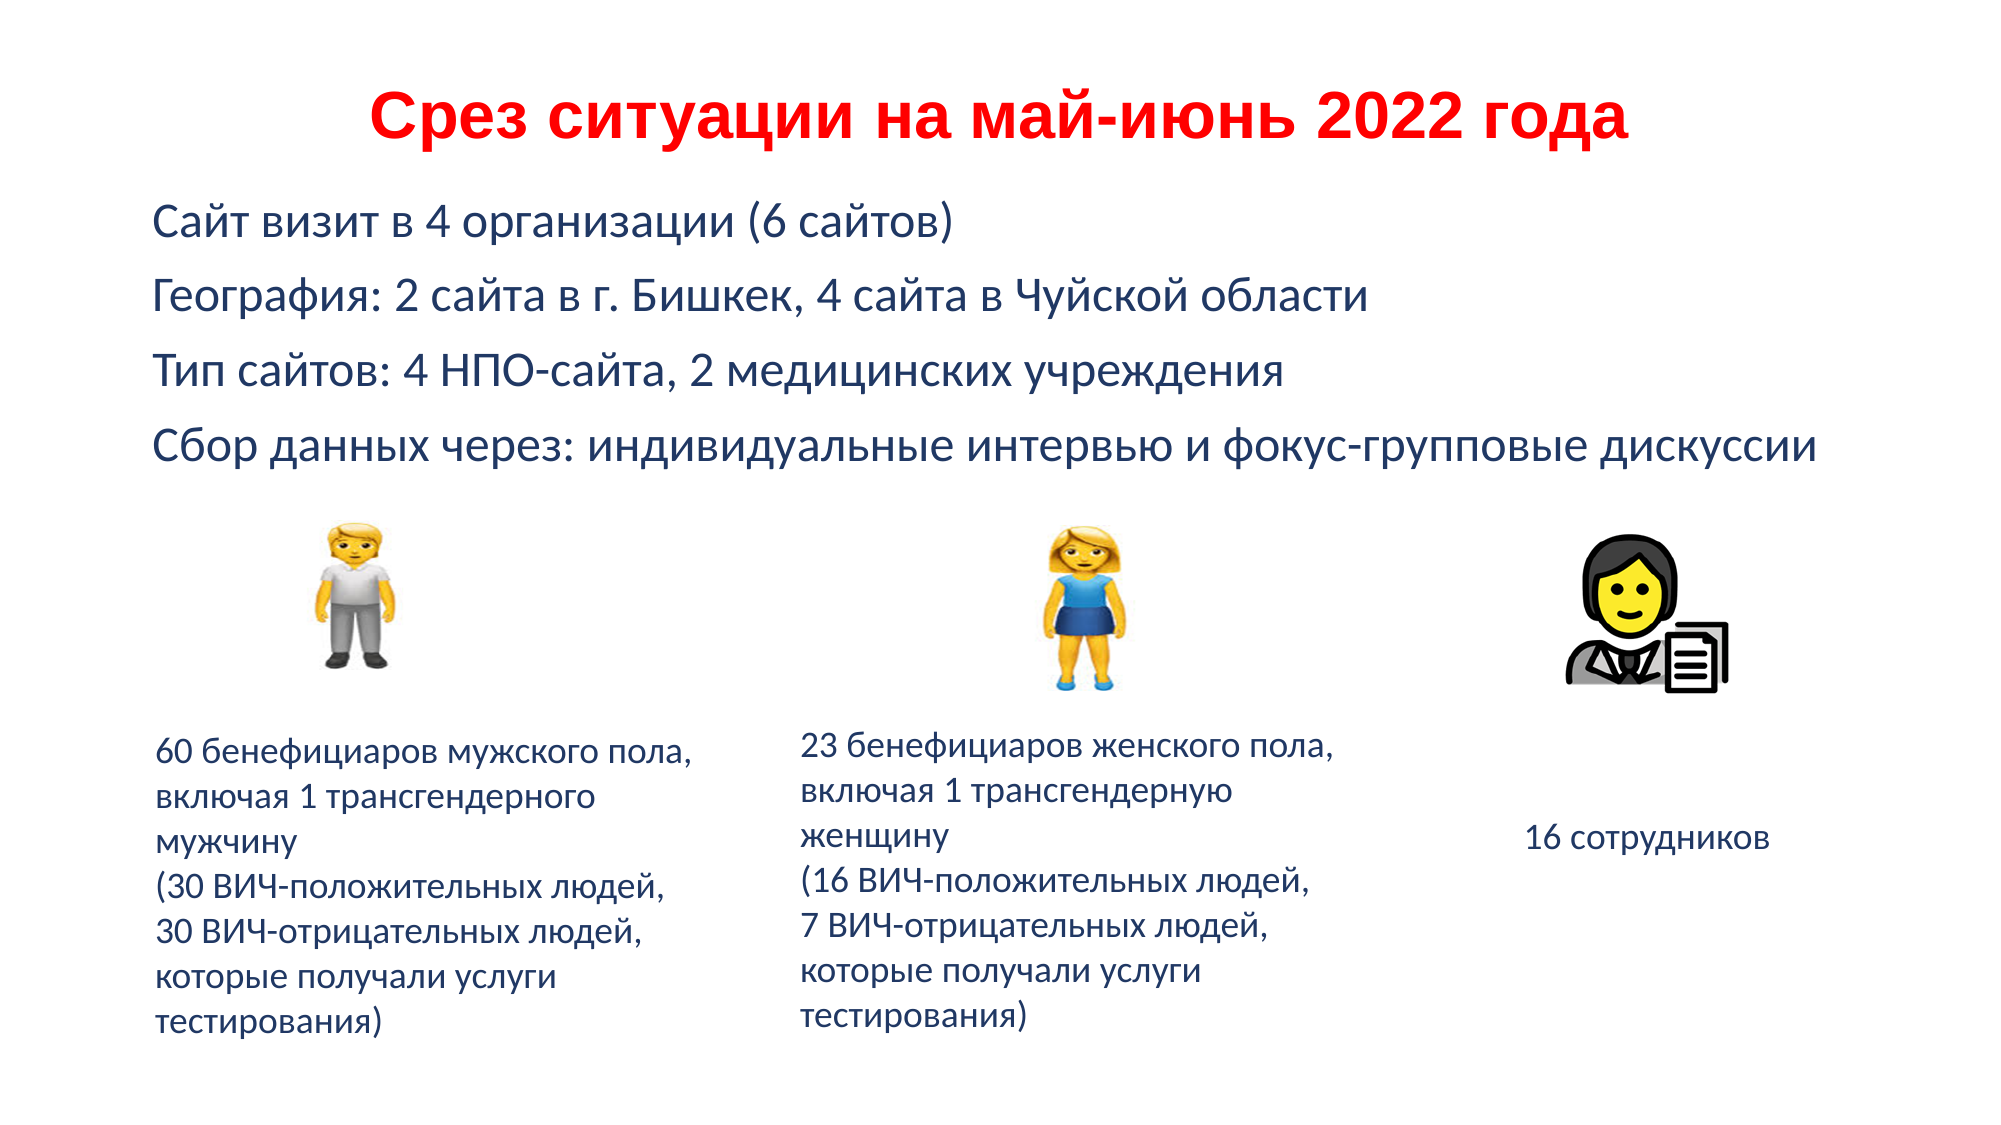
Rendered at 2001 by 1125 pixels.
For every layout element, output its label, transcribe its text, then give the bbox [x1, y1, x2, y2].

text_box 23 бенефициаров женского пола, включая 1 трансгендерную женщину (16 ВИЧ-положительных людей, 7 ВИЧ-отрицательных людей, которые получали услуги тестирования) [785, 712, 1359, 1043]
picture [235, 520, 475, 670]
picture [960, 525, 1211, 691]
title Срез ситуации на май-июнь 2022 года [137, 59, 1863, 175]
text_box 16 сотрудников [1509, 804, 1796, 865]
list Сайт визит в 4 организации (6 сайтов) География: 2 сайта в г. Бишкек, 4 сайта в Чуйской области Тип сайтов: 4 НПО-сайта, 2 медицинских учреждения Сбор данных через: индивидуальные интервью и фокус-групповые дискуссии [137, 186, 1863, 1083]
text_box 60 бенефициаров мужского пола, включая 1 трансгендерного мужчину (30 ВИЧ-положительных людей, 30 ВИЧ-отрицательных людей, которые получали услуги тестирования) [140, 718, 710, 1049]
picture [1516, 508, 1745, 723]
